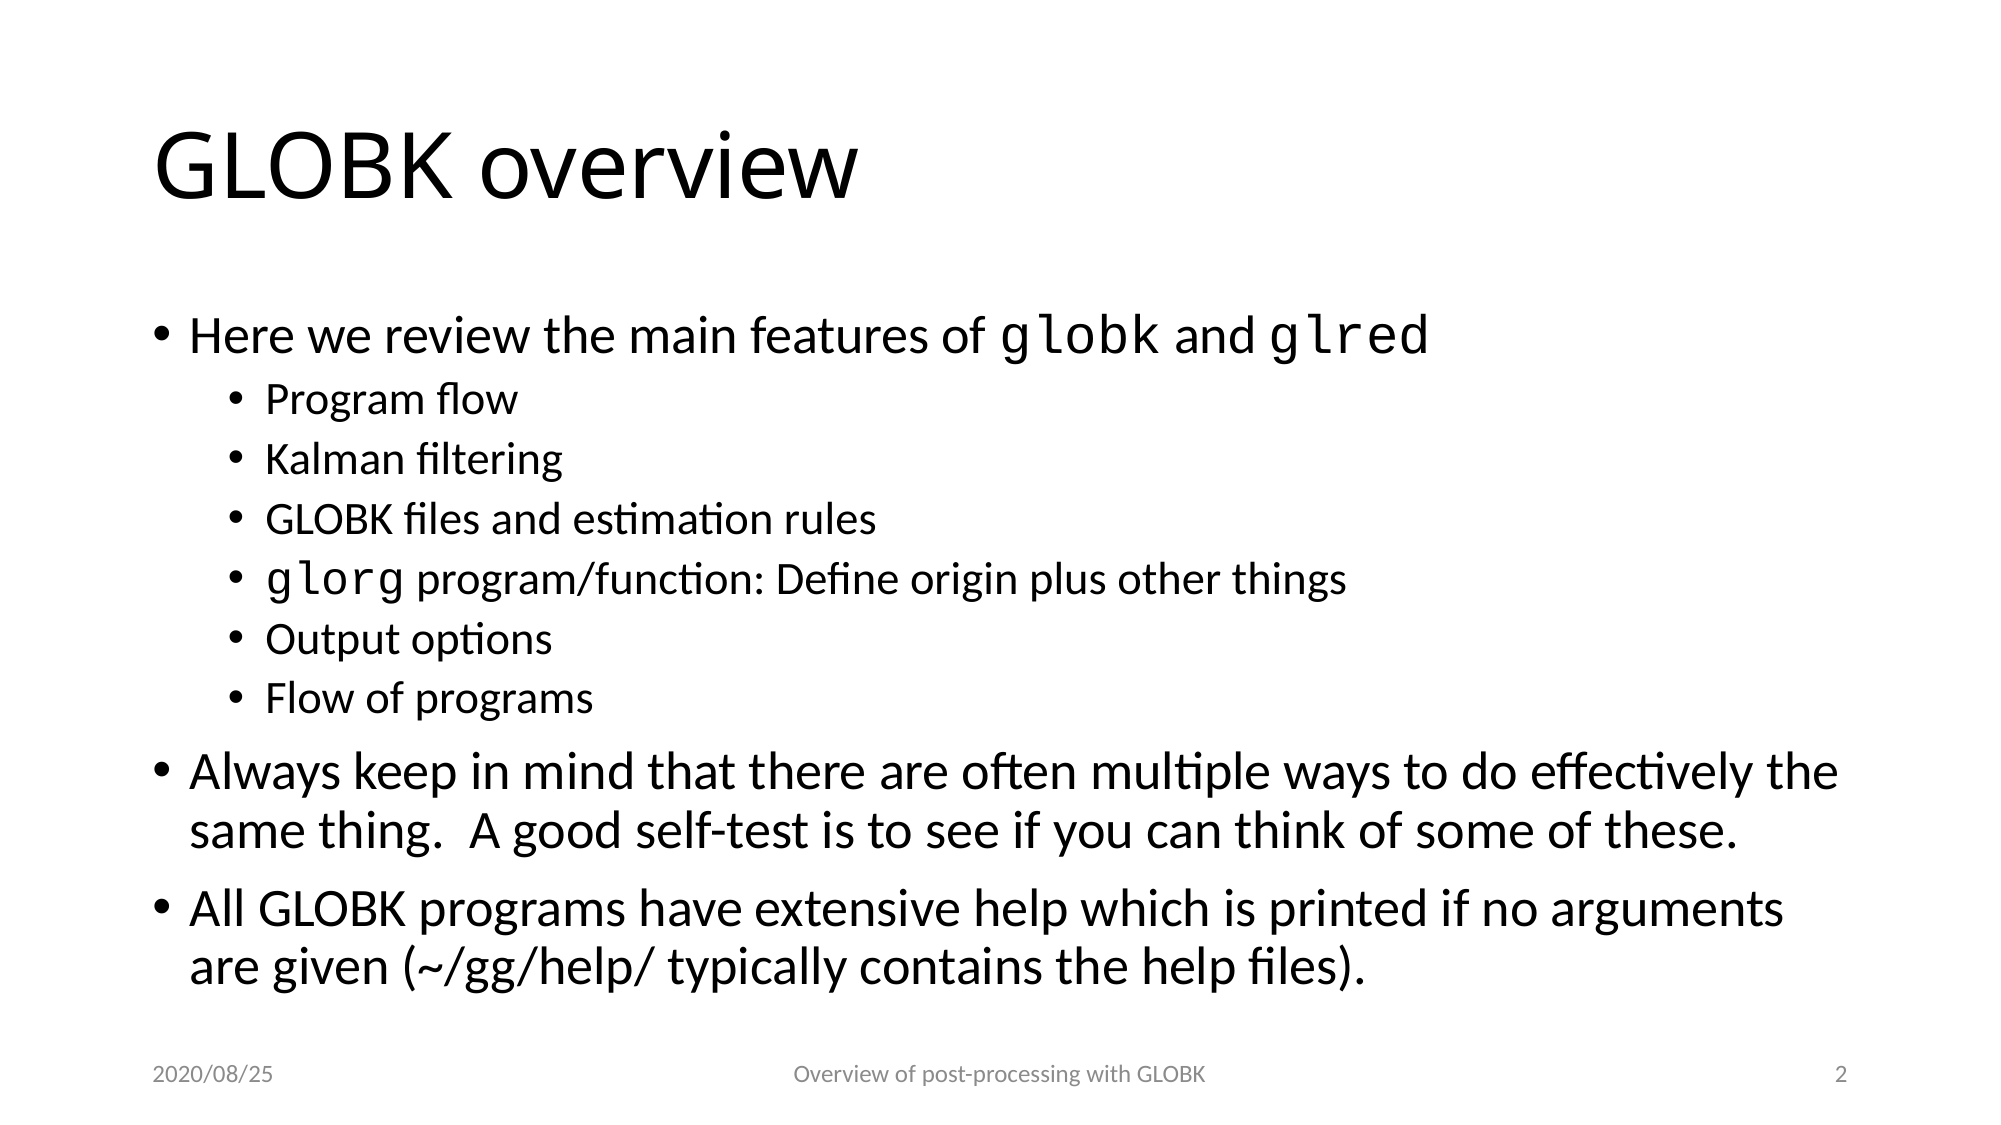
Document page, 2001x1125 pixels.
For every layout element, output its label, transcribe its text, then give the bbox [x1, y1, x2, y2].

list Here we review the main features of globk and glred Program flow Kalman filtering GLOBK files and estimation rules glorg program/function: Define origin plus other things Output options Flow of programs Always keep in mind that there are often multiple ways to do effectively the same thing. A good self-test is to see if you can think of some of these. All GLOBK programs have extensive help which is printed if no arguments are given (~/gg/help/ typically contains the help files). [137, 299, 1863, 1014]
slide_number 1 [1412, 1042, 1863, 1103]
footer Overview of post-processing with GLOBK [662, 1042, 1338, 1103]
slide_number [137, 1042, 588, 1103]
title GLOBK overview [137, 59, 1863, 278]
